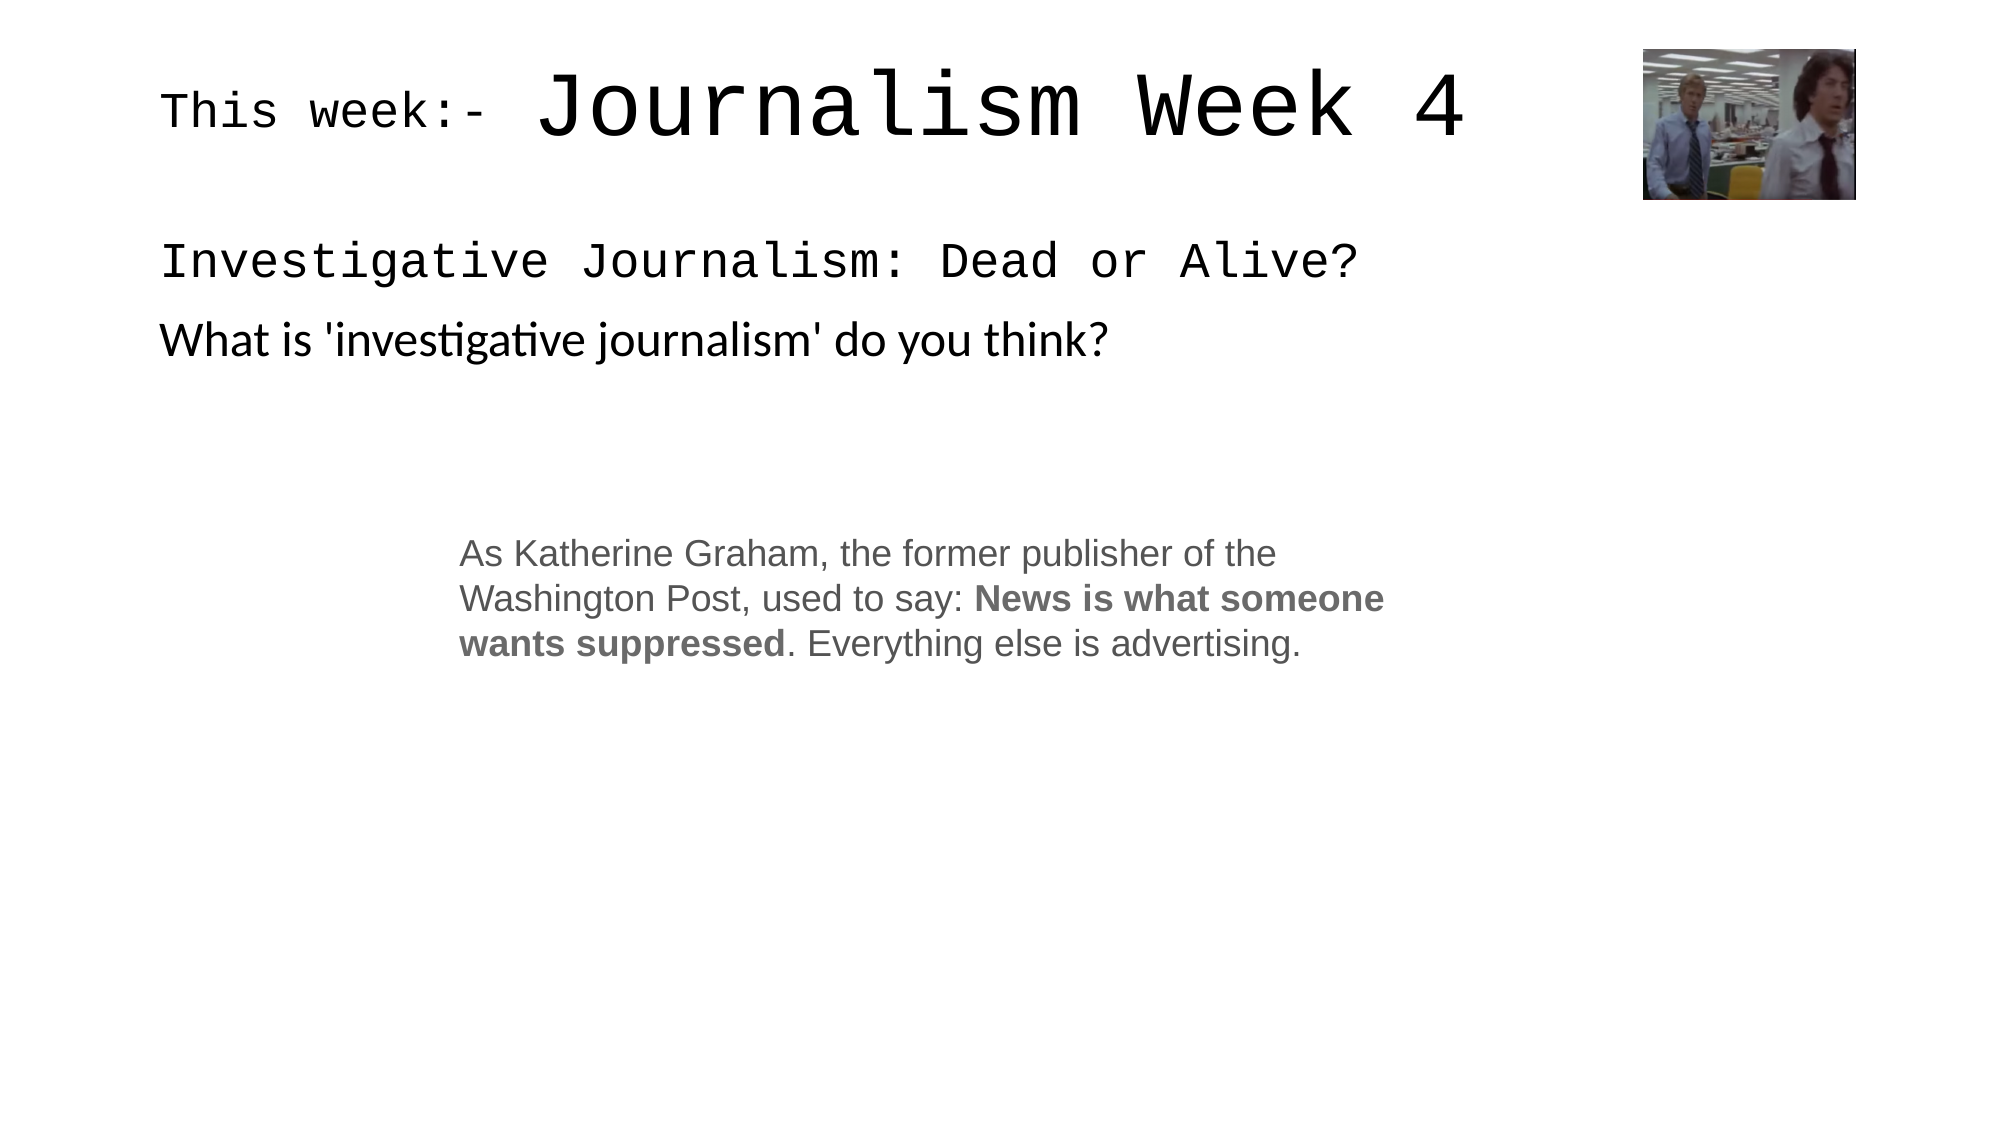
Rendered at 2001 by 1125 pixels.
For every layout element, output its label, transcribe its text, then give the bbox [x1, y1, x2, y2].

subtitle This week:- Investigative Journalism: Dead or Alive? [144, 77, 1650, 299]
text_box What is 'investigative journalism' do you think? [144, 299, 1831, 374]
subtitle This week:- Investigative Journalism: Dead or Alive? [144, 374, 1650, 932]
text_box Journalism Week 4 [460, 49, 1540, 168]
text_box As Katherine Graham, the former publisher of the Washington Post, used to say: News is what someone wants suppressed. Everything else is advertising. [444, 521, 1445, 672]
picture [1643, 49, 1856, 200]
